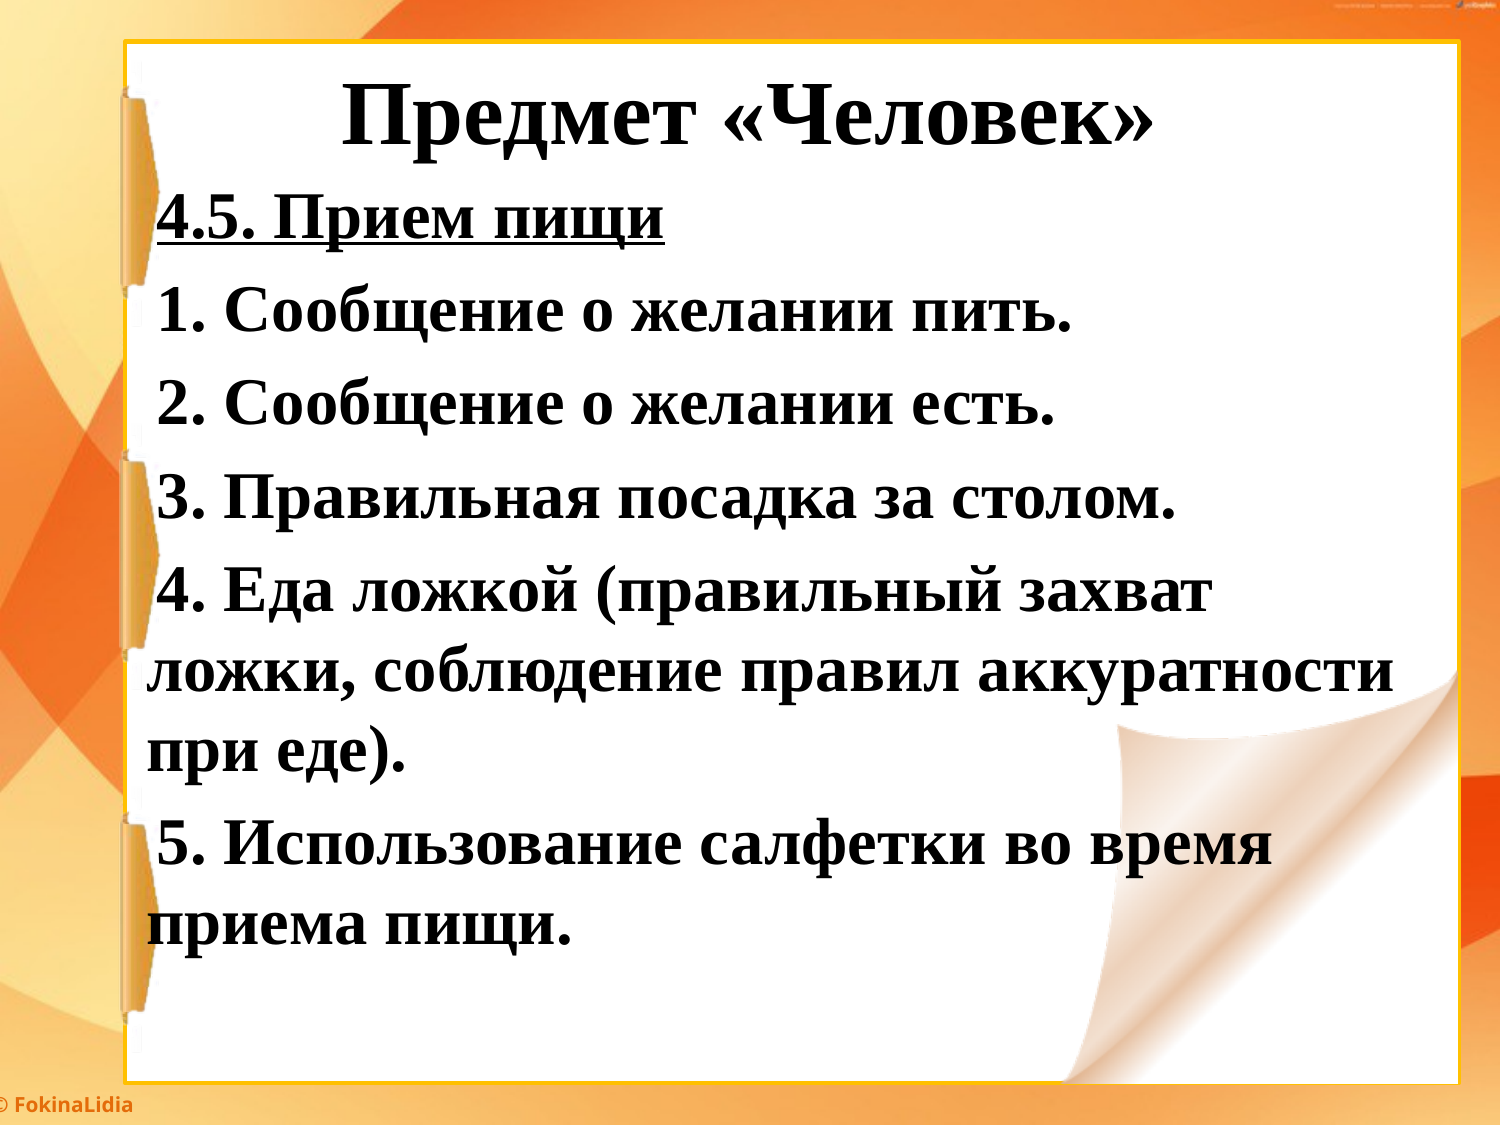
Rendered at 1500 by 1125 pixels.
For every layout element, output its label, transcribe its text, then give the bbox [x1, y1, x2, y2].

picture [0, 0, 1500, 1125]
title Предмет «Человек» [75, 45, 1425, 164]
picture [0, 1098, 6, 1111]
list 4.5. Прием пищи 1. Сообщение о желании пить. 2. Сообщение о желании есть. 3. Правильная посадка за столом. 4. Еда ложкой (правильный захват ложки, соблюдение правил аккуратности при еде). 5. Использование салфетки во время приема пищи. [75, 164, 1425, 1005]
